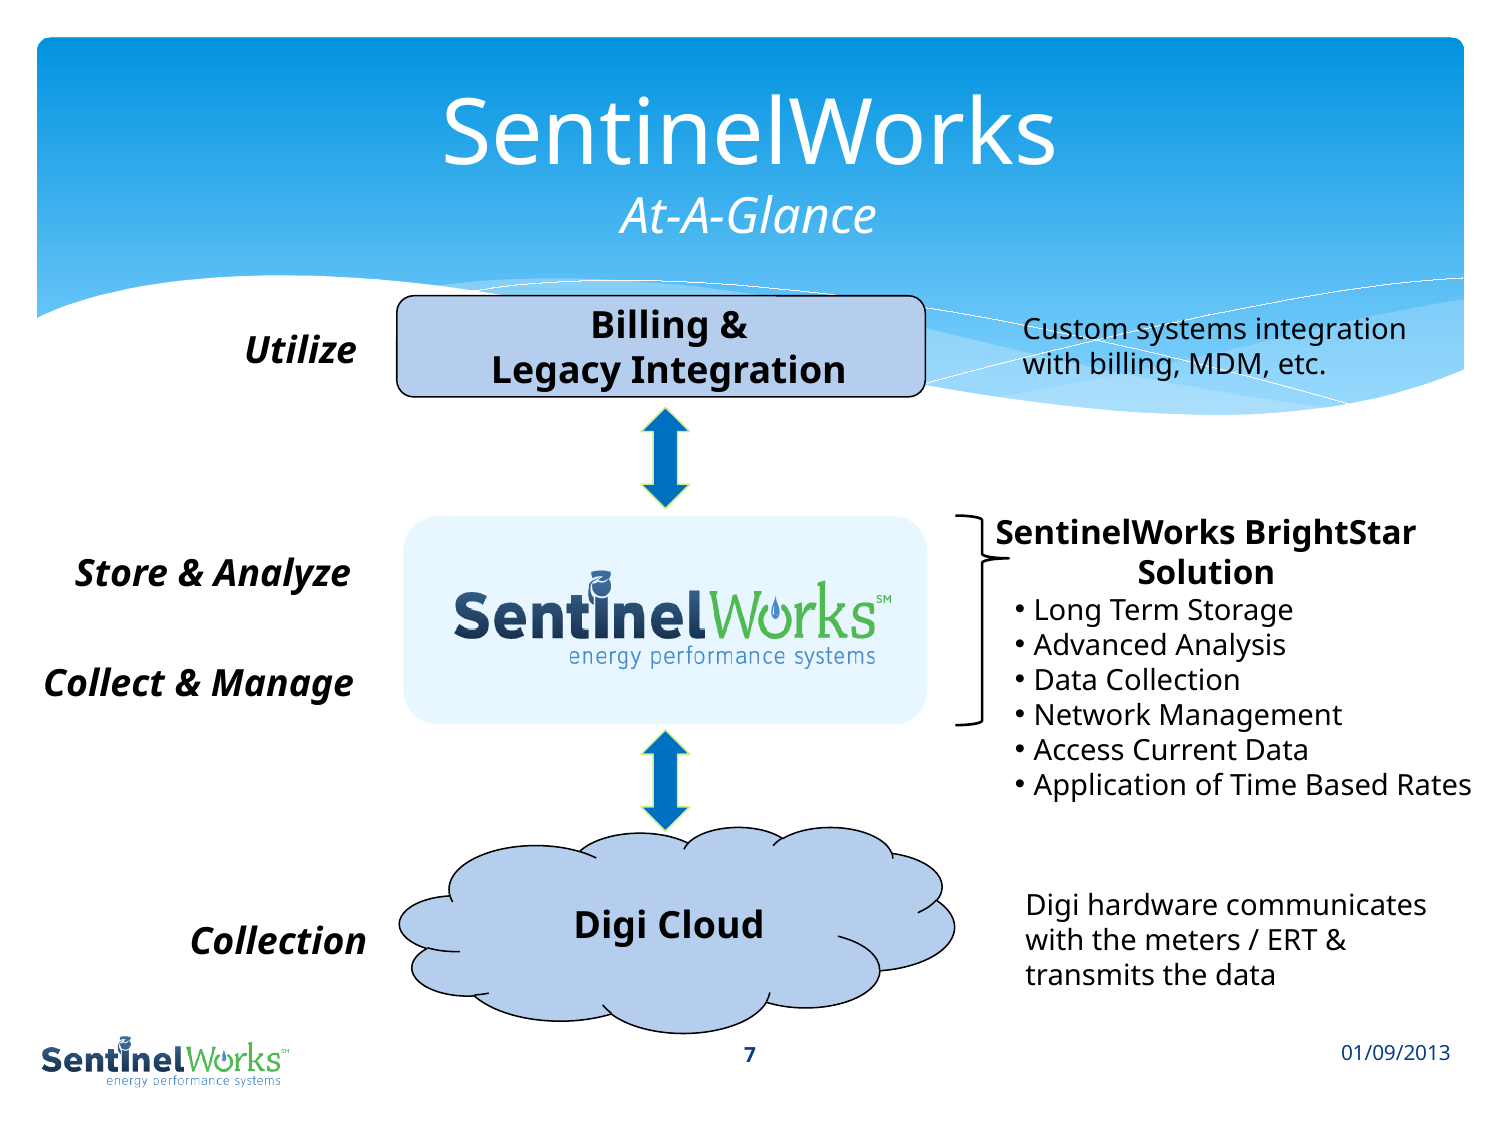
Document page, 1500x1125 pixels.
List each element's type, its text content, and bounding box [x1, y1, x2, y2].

text_box Collect & Manage [27, 651, 370, 712]
text_box Collection [174, 909, 383, 970]
text_box Utilize [229, 318, 373, 379]
text_box Custom systems integration with billing, MDM, etc. [1007, 303, 1449, 388]
text_box Store & Analyze [59, 541, 367, 601]
text_box [955, 514, 1010, 726]
text_box [399, 827, 955, 1031]
text_box [883, 295, 926, 397]
text_box [641, 729, 690, 832]
text_box [641, 407, 690, 509]
text_box [396, 295, 455, 397]
text_box SentinelWorks At-A-Glance [74, 65, 1425, 251]
text_box [401, 514, 925, 726]
text_box Digi Cloud [540, 893, 799, 954]
text_box SentinelWorks BrightStar Solution Long Term Storage Advanced Analysis Data Collection Network Management Access Current Data Application of Time Based Rates [925, 504, 1488, 809]
text_box Billing & Legacy Integration [455, 293, 883, 398]
text_box 01/09/2013 [844, 1032, 1466, 1093]
picture [446, 548, 892, 671]
text_box Digi hardware communicates with the meters / ERT & transmits the data [1010, 879, 1452, 999]
slide_number 7 [654, 1025, 846, 1086]
picture [37, 1024, 290, 1088]
